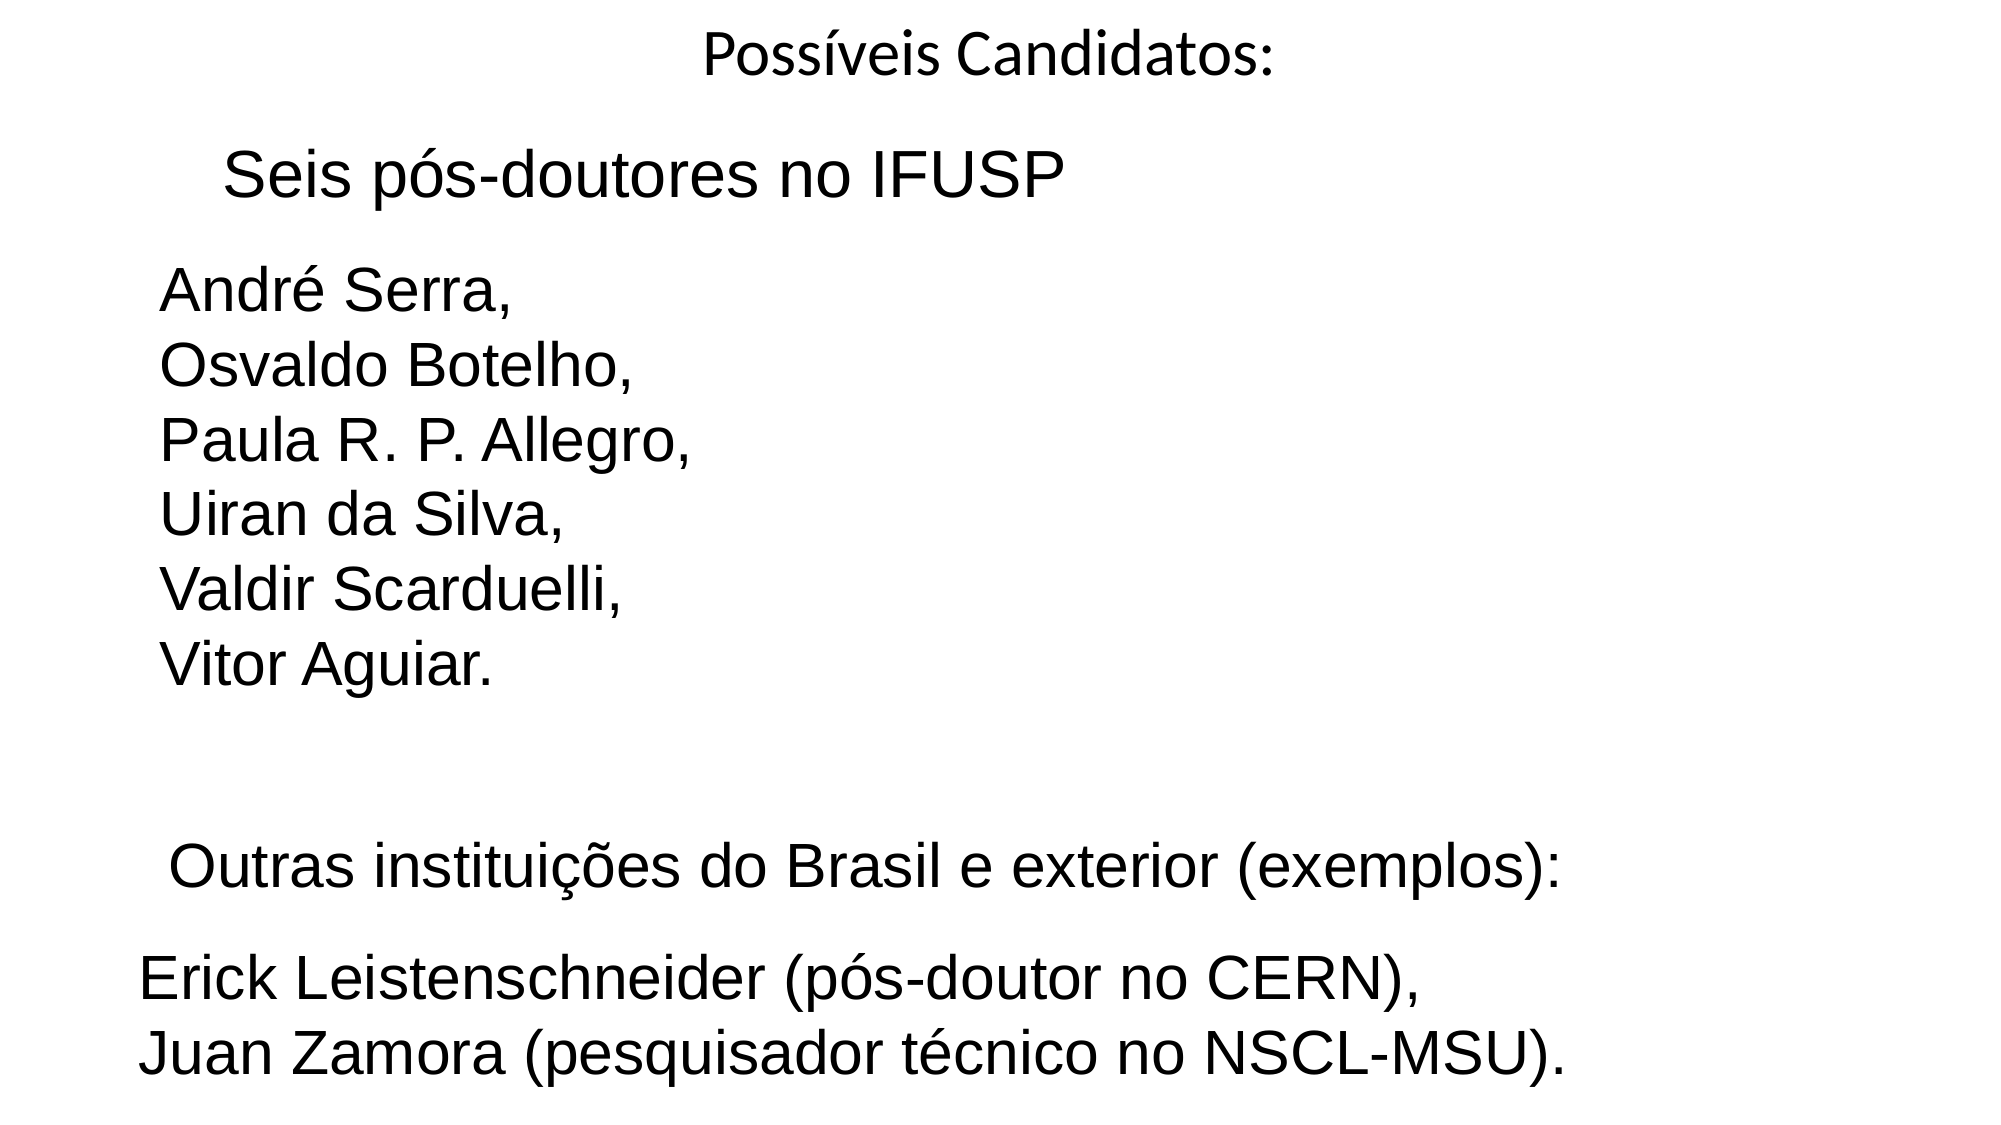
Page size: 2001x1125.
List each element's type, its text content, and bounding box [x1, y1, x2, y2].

text_box Outras instituições do Brasil e exterior (exemplos): Erick Leistenschneider (pós-doutor no CERN), Juan Zamora (pesquisador técnico no NSCL-MSU). [123, 817, 1610, 1095]
text_box Possíveis Candidatos: [687, 1, 1292, 96]
text_box Seis pós-doutores no IFUSP André Serra, Osvaldo Botelho, Paula R. P. Allegro, Uiran da Silva, Valdir Scarduelli, Vitor Aguiar. [145, 123, 1146, 706]
